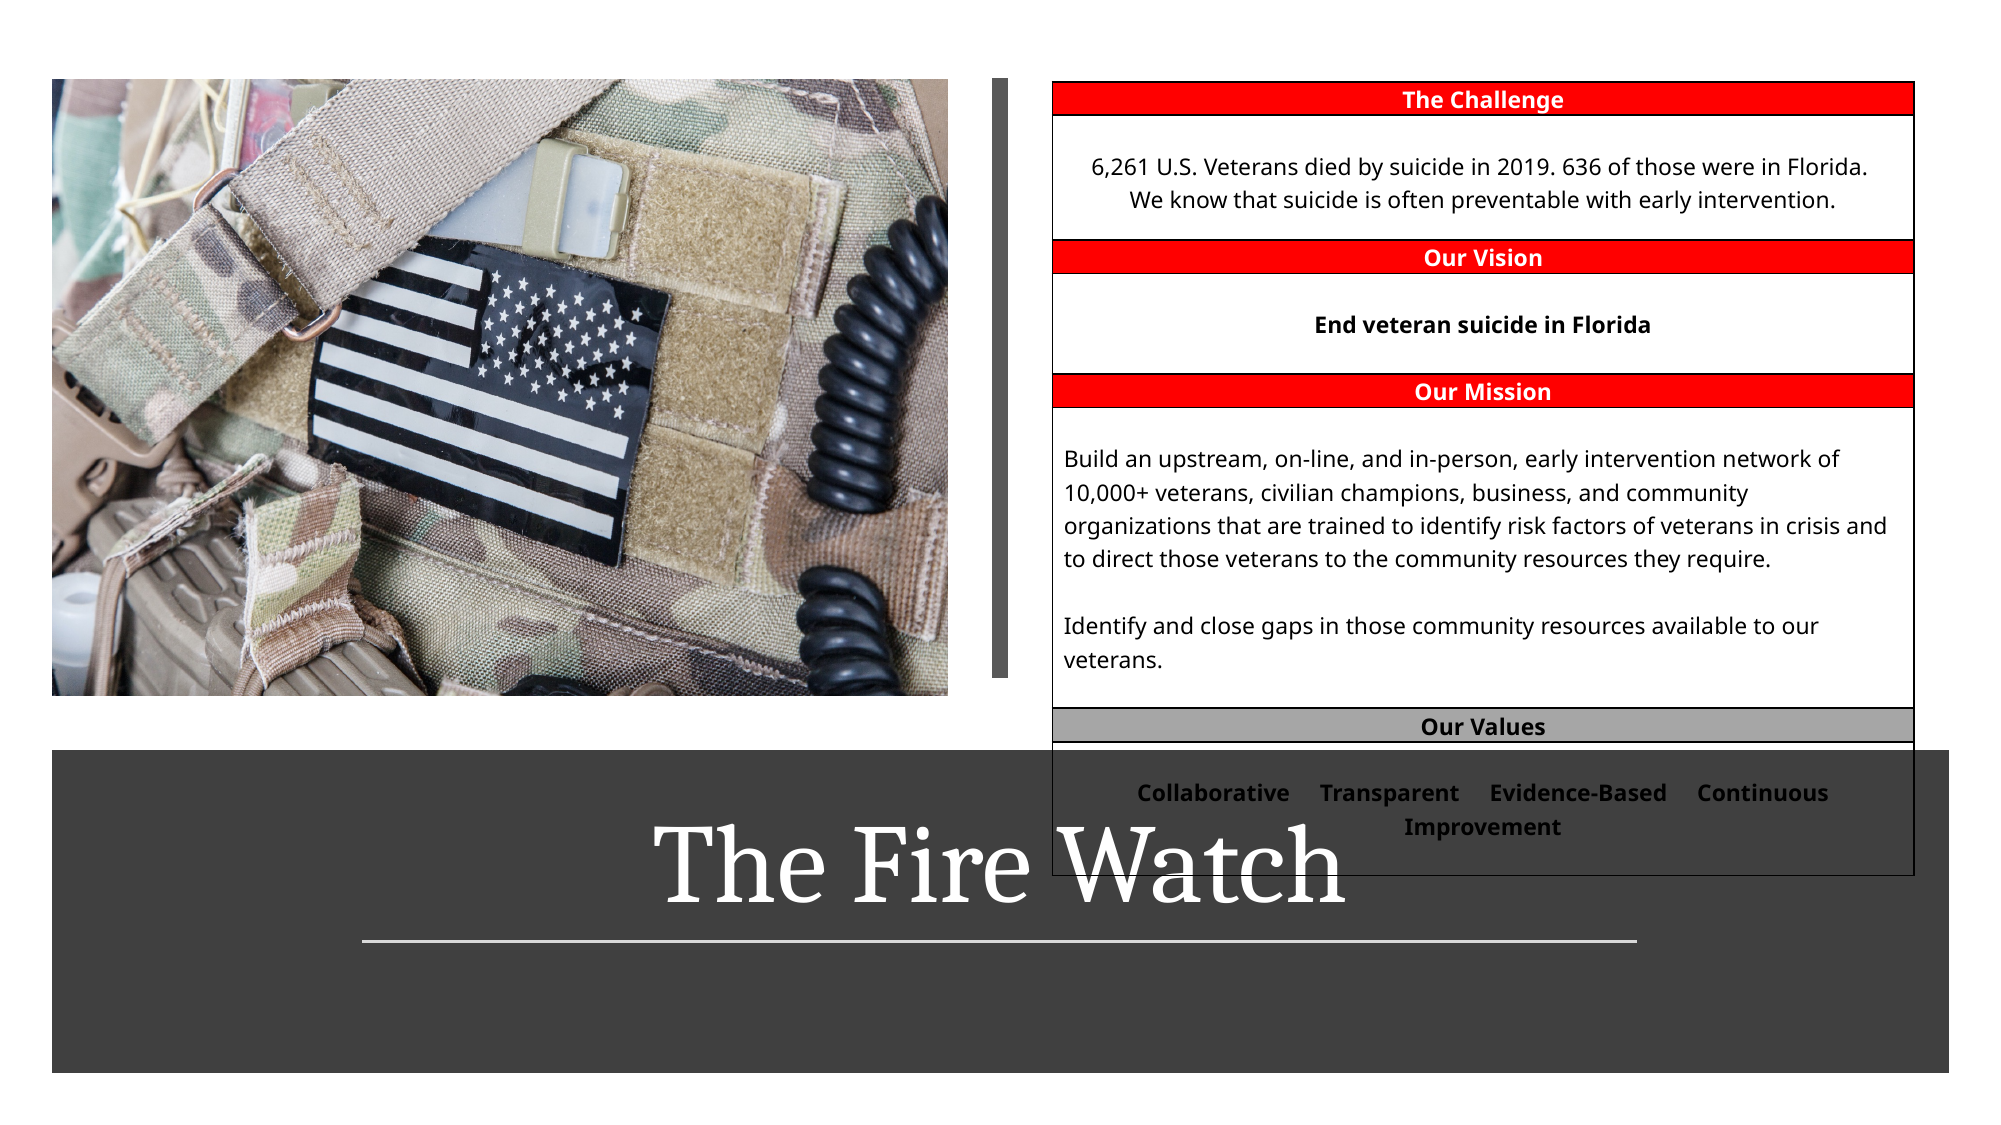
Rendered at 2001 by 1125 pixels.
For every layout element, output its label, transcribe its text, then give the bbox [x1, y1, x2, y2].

table_header The Challenge [1053, 83, 1913, 114]
table_cell Our Values [1053, 709, 1913, 741]
table_cell End veteran suicide in Florida [1053, 274, 1913, 373]
table_cell Collaborative Transparent Evidence-Based Continuous Improvement [1053, 743, 1913, 875]
table_cell Build an upstream, on-line, and in-person, early intervention network of 10,000+ veterans, civilian champions, business, and community organizations that are trained to identify risk factors of veterans in crisis and to direct those veterans to the community resources they require. Identify and close gaps in those community resources available to our veterans. [1053, 408, 1913, 707]
text_box [61, 759, 1939, 1064]
text_box The Fire Watch [86, 780, 1914, 933]
table_cell Our Mission [1053, 375, 1913, 407]
picture [52, 79, 948, 696]
table_cell Our Vision [1053, 241, 1913, 273]
table_cell 6,261 U.S. Veterans died by suicide in 2019. 636 of those were in Florida. We know that suicide is often preventable with early intervention. [1053, 116, 1913, 239]
